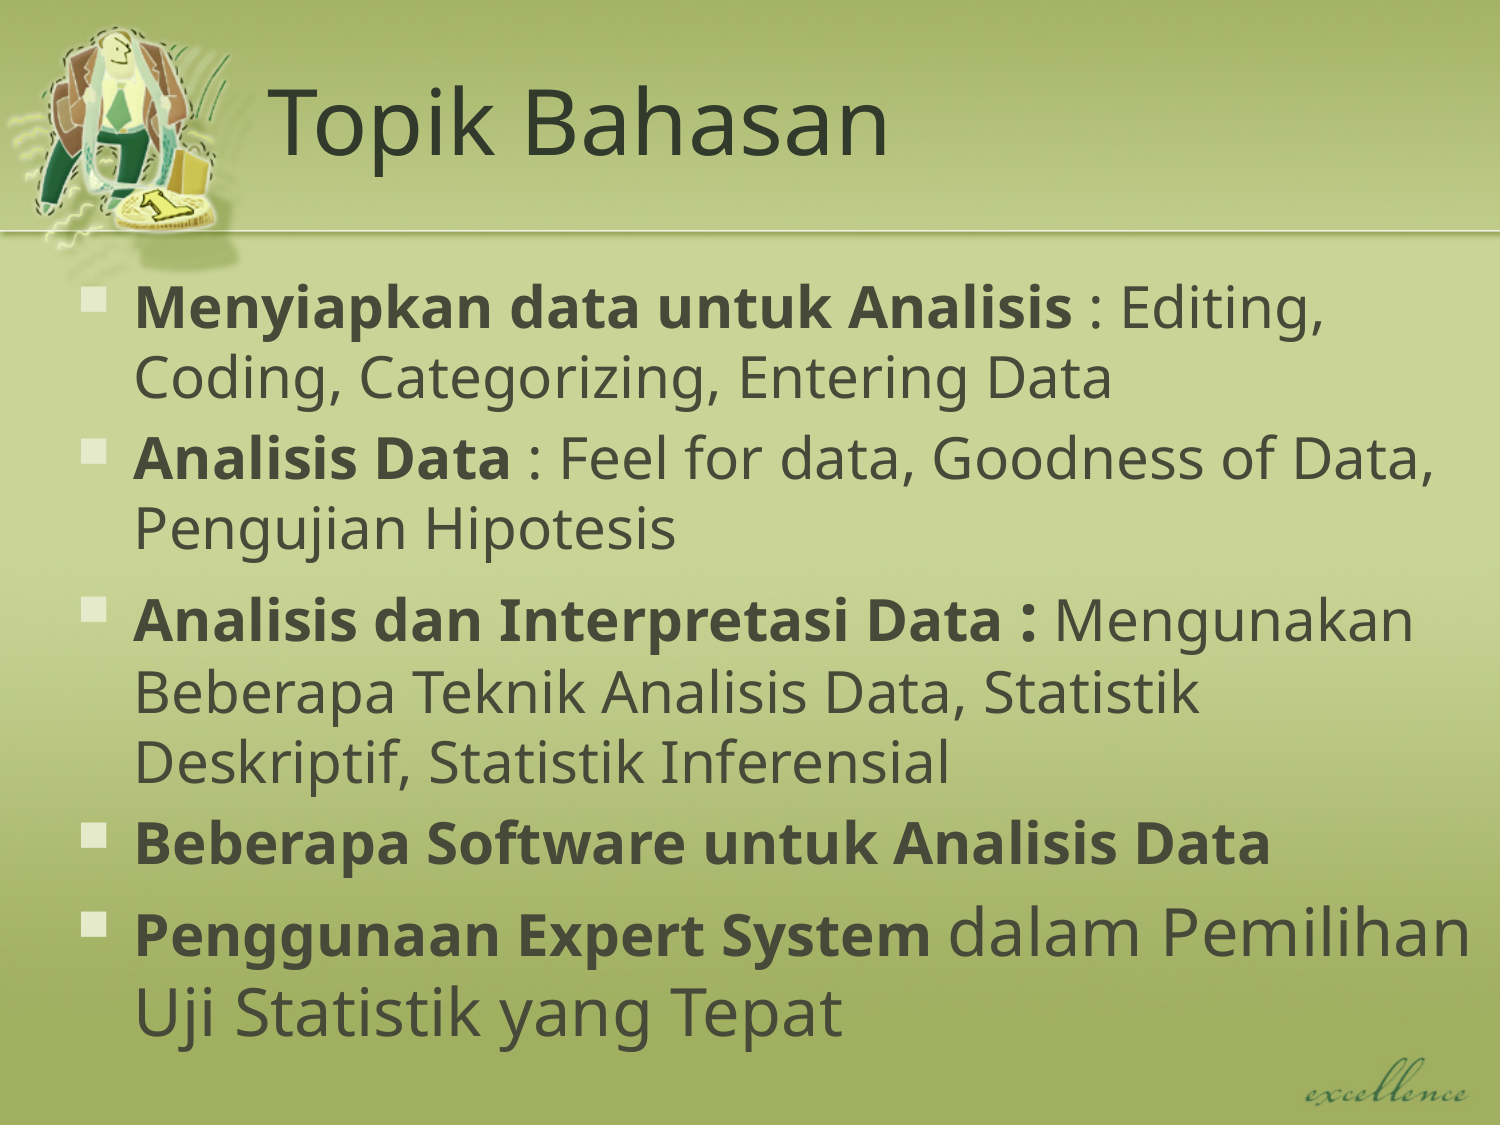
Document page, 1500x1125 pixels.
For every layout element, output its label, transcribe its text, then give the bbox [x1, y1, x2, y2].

picture [0, 0, 1500, 1125]
title Topik Bahasan [252, 30, 1462, 207]
list Menyiapkan data untuk Analisis : Editing, Coding, Categorizing, Entering Data Analisis Data : Feel for data, Goodness of Data, Pengujian Hipotesis Analisis dan Interpretasi Data : Mengunakan Beberapa Teknik Analisis Data, Statistik Deskriptif, Statistik Inferensial Beberapa Software untuk Analisis Data Penggunaan Expert System dalam Pemilihan Uji Statistik yang Tepat [62, 262, 1500, 1063]
